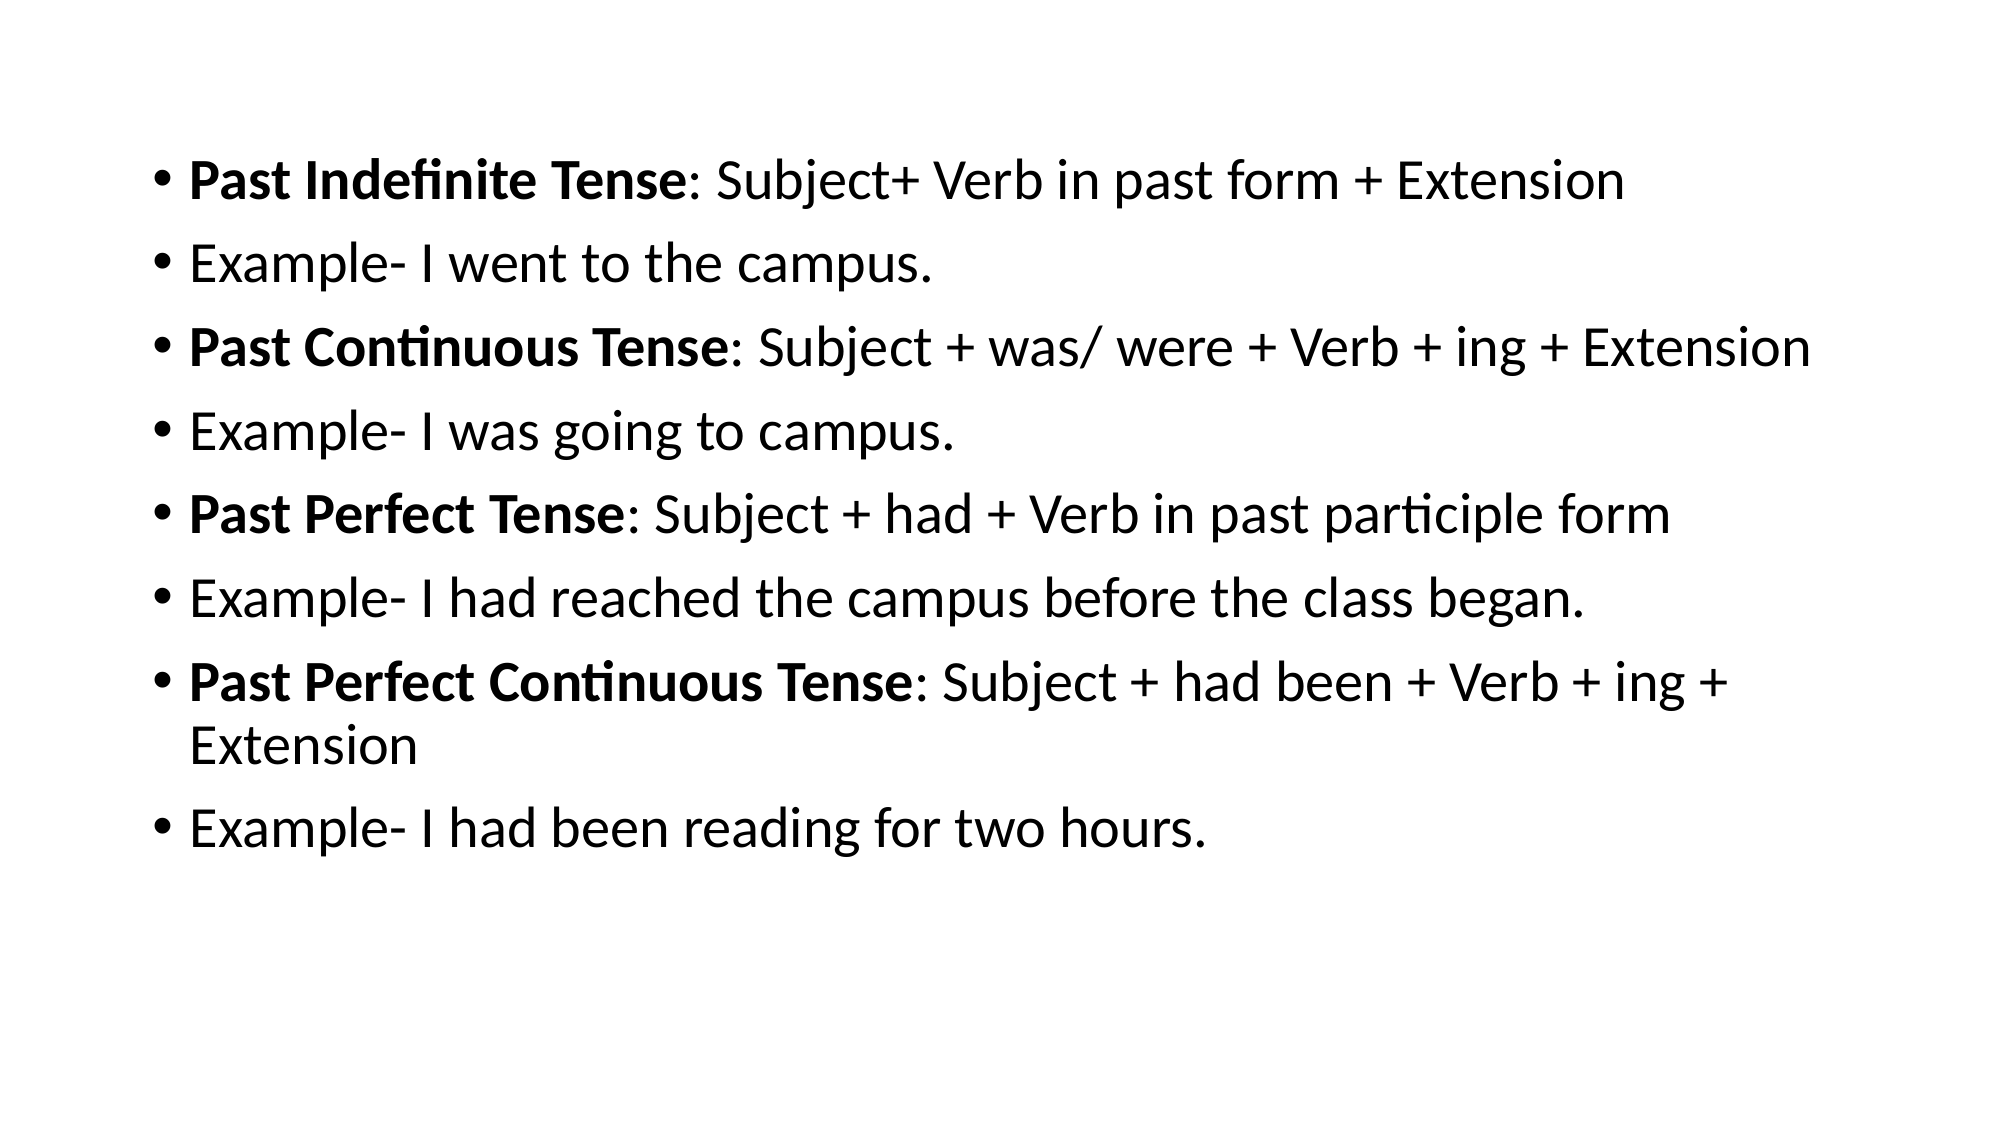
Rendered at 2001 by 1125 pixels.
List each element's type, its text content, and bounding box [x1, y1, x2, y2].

list Past Indefinite Tense: Subject+ Verb in past form + Extension Example- I went to the campus. Past Continuous Tense: Subject + was/ were + Verb + ing + Extension Example- I was going to campus. Past Perfect Tense: Subject + had + Verb in past participle form Example- I had reached the campus before the class began. Past Perfect Continuous Tense: Subject + had been + Verb + ing + Extension Example- I had been reading for two hours. [137, 141, 1887, 1012]
